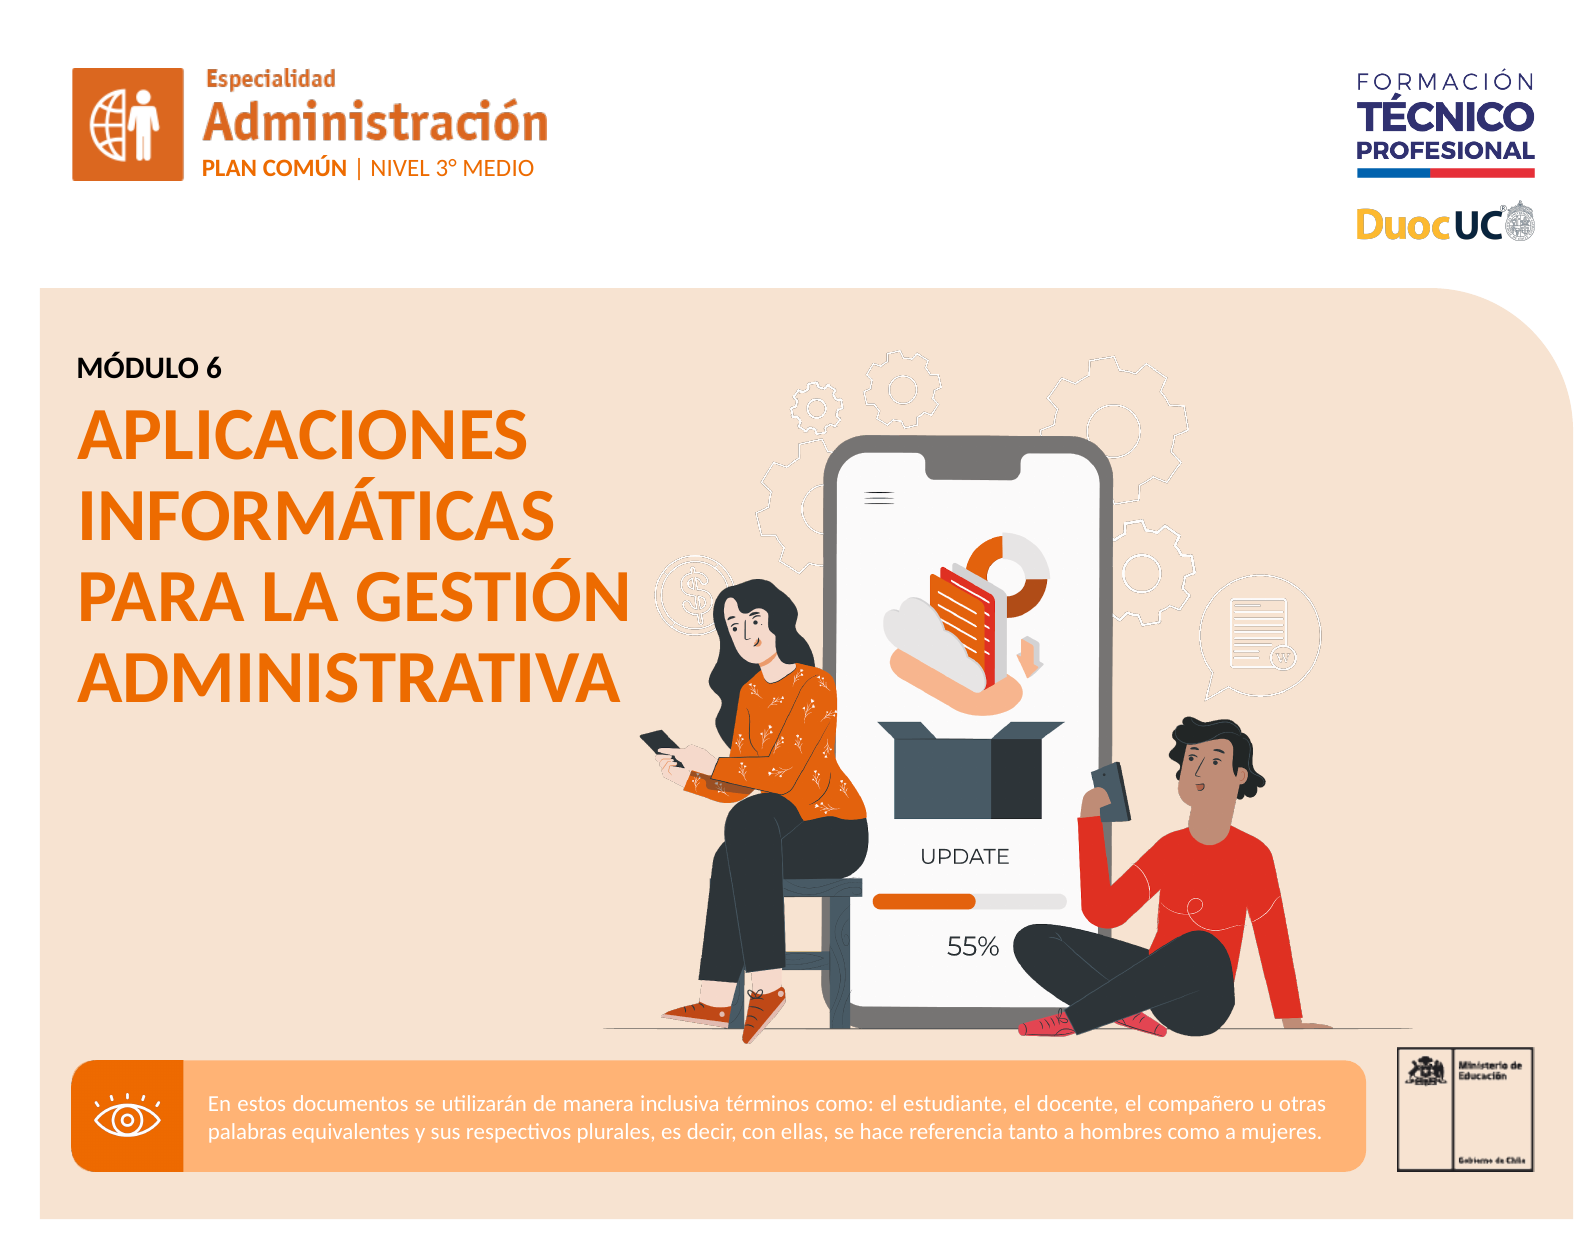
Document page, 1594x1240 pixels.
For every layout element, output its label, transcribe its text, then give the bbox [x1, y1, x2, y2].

picture [1357, 68, 1535, 178]
text_box PLAN COMÚN | NIVEL 3° MEDIO [186, 136, 559, 197]
picture [71, 1060, 185, 1172]
picture [71, 68, 547, 181]
text_box En estos documentos se utilizarán de manera inclusiva términos como: el estudiante, el docente, el compañero u otras palabras equivalentes y sus respectivos plurales, es decir, con ellas, se hace referencia tanto a hombres como a mujeres. [192, 1073, 1344, 1159]
text_box APLICACIONES INFORMÁTICAS PARA LA GESTIÓN ADMINISTRATIVA [62, 379, 580, 734]
text_box MÓDULO 6 [61, 332, 299, 401]
picture [586, 324, 1535, 1172]
picture [1357, 200, 1535, 241]
